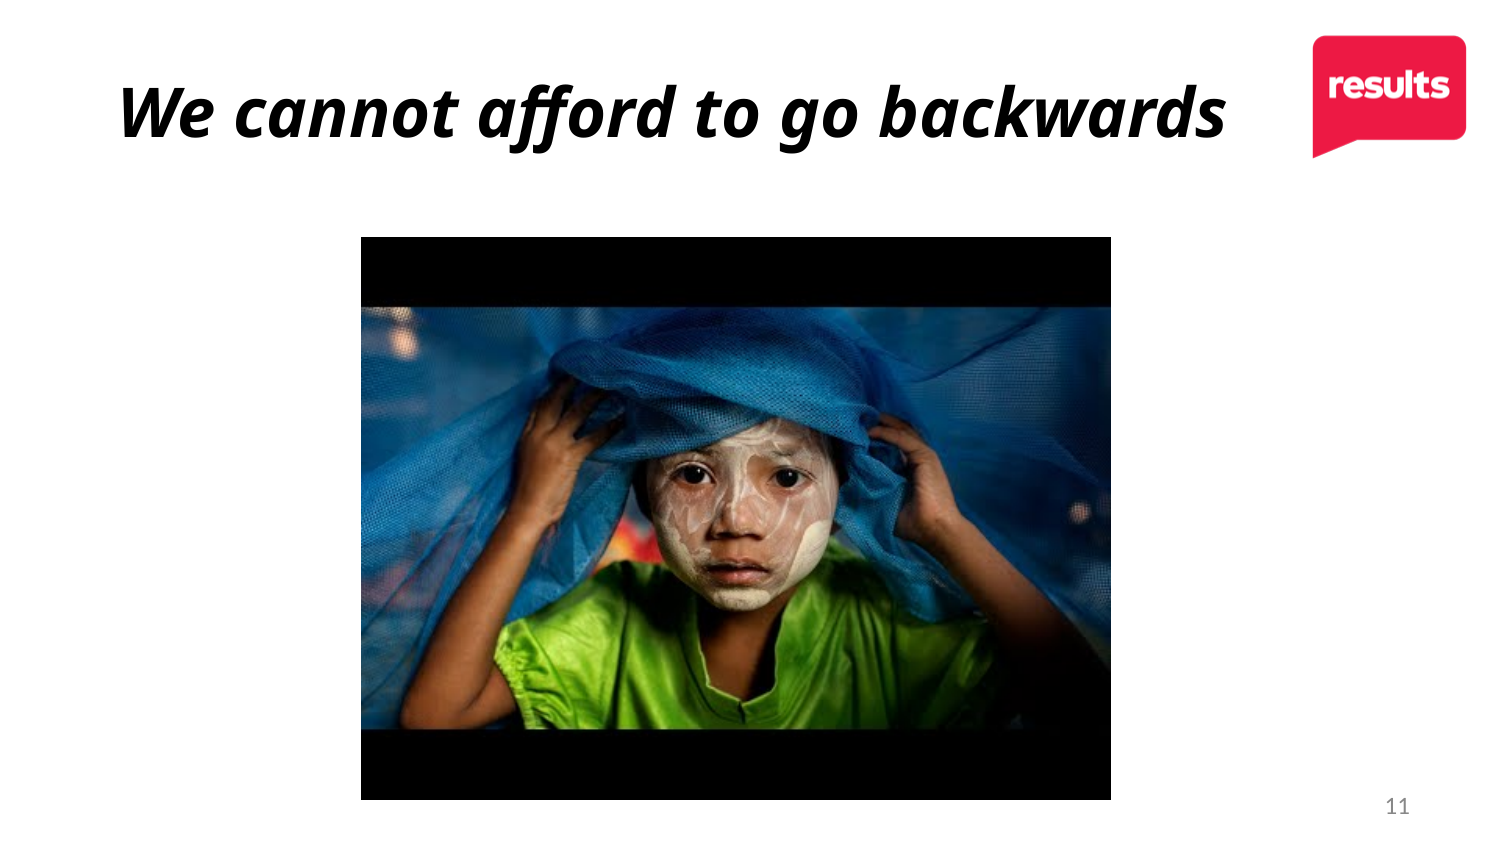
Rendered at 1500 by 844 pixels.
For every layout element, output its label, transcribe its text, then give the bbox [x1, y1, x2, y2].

slide_number 11 [1074, 782, 1425, 827]
picture [1289, 13, 1490, 175]
title We cannot afford to go backwards [84, 39, 1299, 181]
picture [361, 237, 1112, 801]
